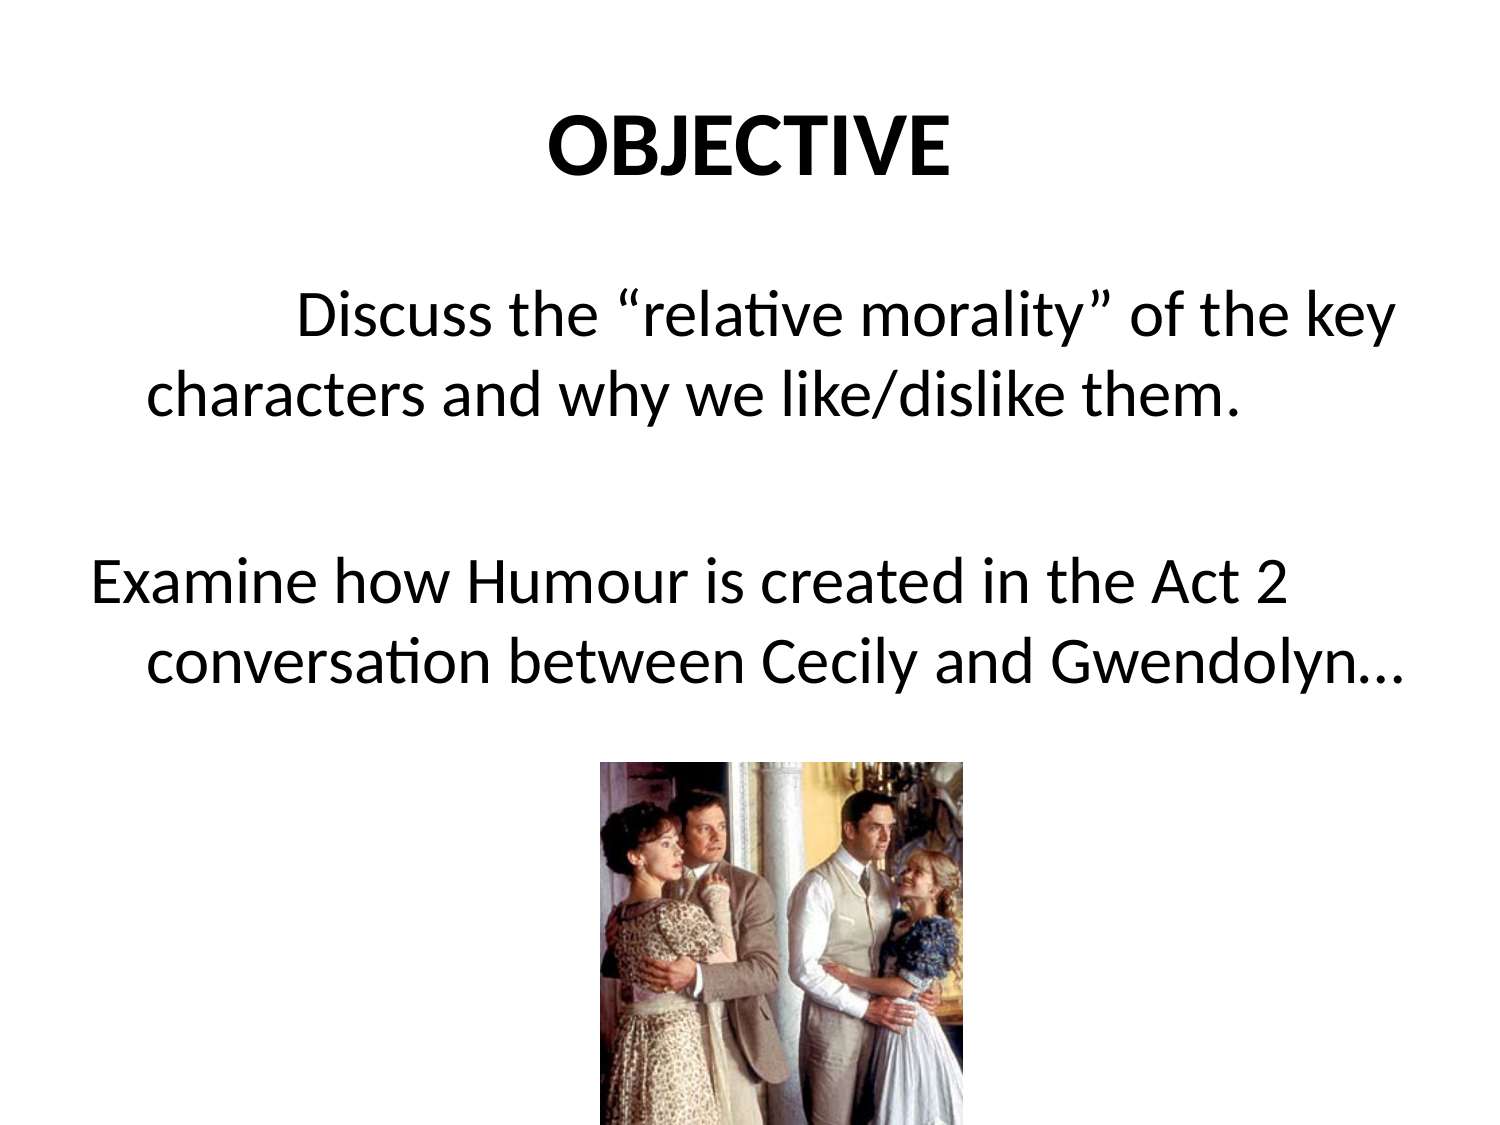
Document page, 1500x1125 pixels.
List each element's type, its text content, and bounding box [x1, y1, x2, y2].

list Discuss the “relative morality” of the key characters and why we like/dislike them. Examine how Humour is created in the Act 2 conversation between Cecily and Gwendolyn… [75, 262, 1425, 1005]
picture [599, 762, 963, 1125]
title OBJECTIVE [75, 45, 1425, 233]
